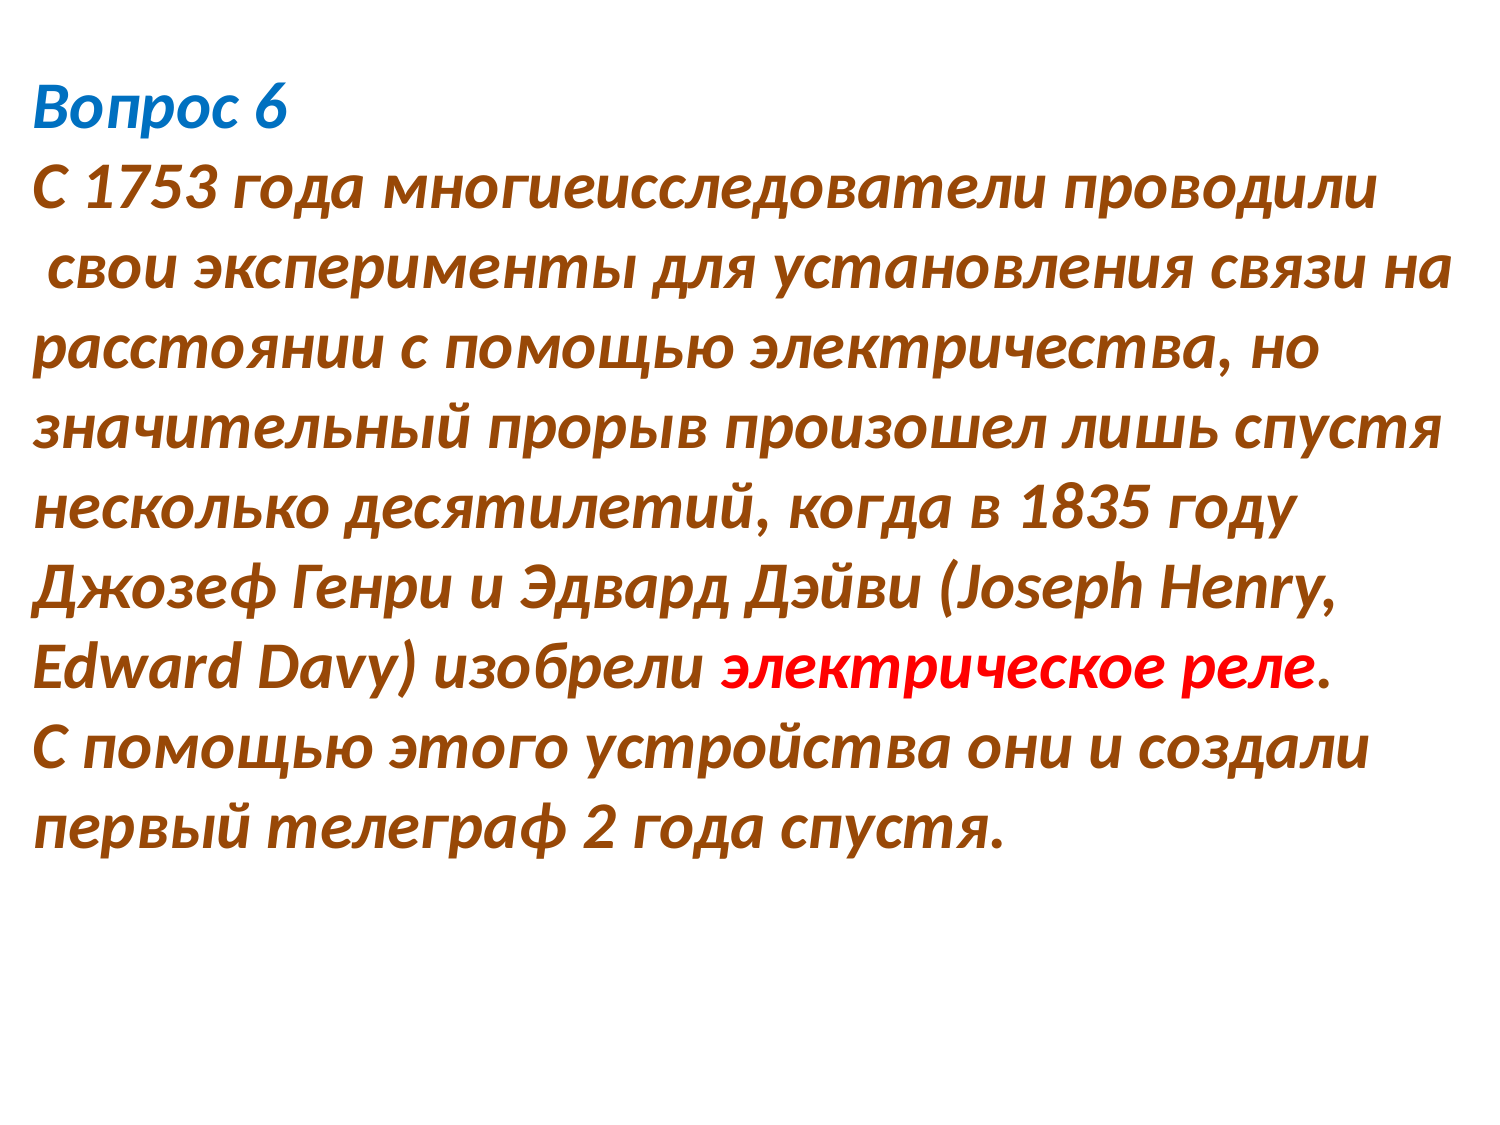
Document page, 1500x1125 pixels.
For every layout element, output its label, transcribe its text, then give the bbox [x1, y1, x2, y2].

text_box Вопрос 6 С 1753 года многиеисследователи проводили свои эксперименты для установления связи на расстоянии с помощью электричества, но значительный прорыв произошел лишь спустя несколько десятилетий, когда в 1835 году Джозеф Генри и Эдвард Дэйви (Joseph Henry, Edward Davy) изобрели электрическое реле. С помощью этого устройства они и создали первый телеграф 2 года спустя. [17, 54, 1483, 949]
